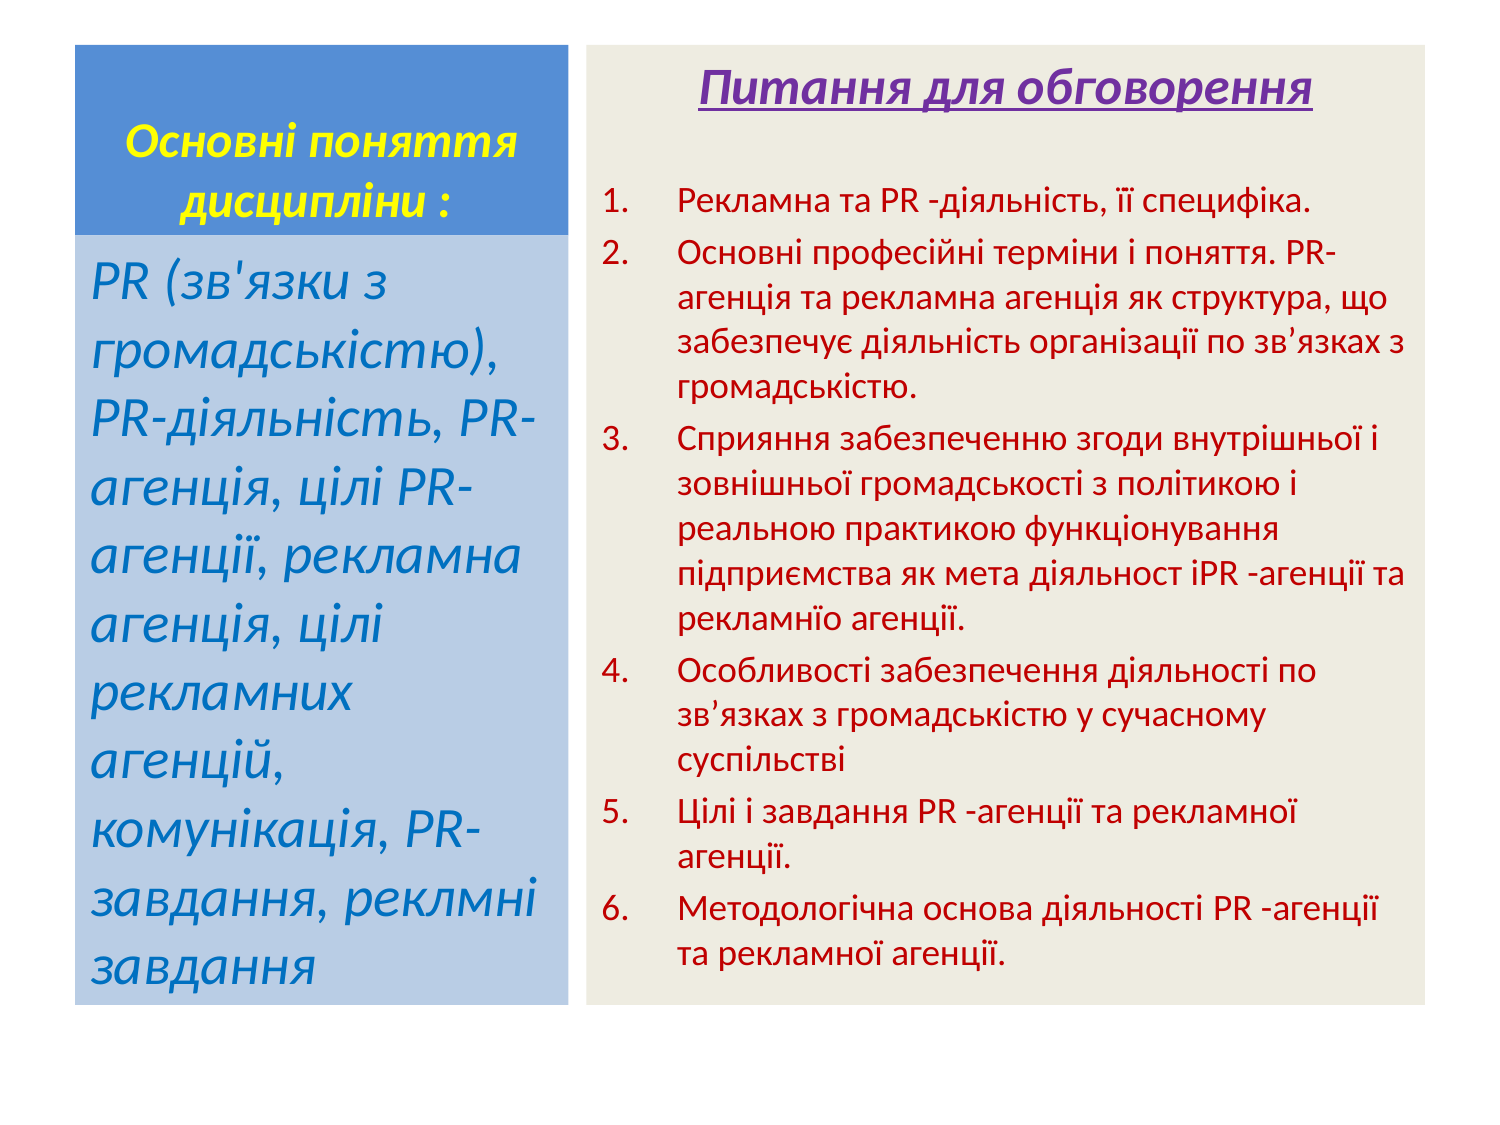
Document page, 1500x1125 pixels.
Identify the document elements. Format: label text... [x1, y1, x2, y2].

title Основні поняття дисципліни : [75, 44, 569, 235]
list PR (зв'язки з громадськістю), PR-діяльність, PR-агенція, цілі PR-агенції, рекламна агенція, цілі рекламних агенцій, комунікація, PR-завдання, реклмні завдання [75, 235, 569, 1005]
list Питання для обговорення Рекламна та PR -діяльність, її специфіка. Основні професійні терміни і поняття. PR-агенція та рекламна агенція як структура, що забезпечує діяльність організації по зв’язках з громадськістю. Сприяння забезпеченню згоди внутрішньої і зовнішньої громадськості з політикою і реальною практикою функціонування підприємства як мета діяльност іPR -агенції та рекламнїо агенції. Особливості забезпечення діяльності по зв’язках з громадськістю у сучасному суспільстві Цілі і завдання PR -агенції та рекламної агенції. Методологічна основа діяльності PR -агенції та рекламної агенції. [586, 44, 1425, 1005]
